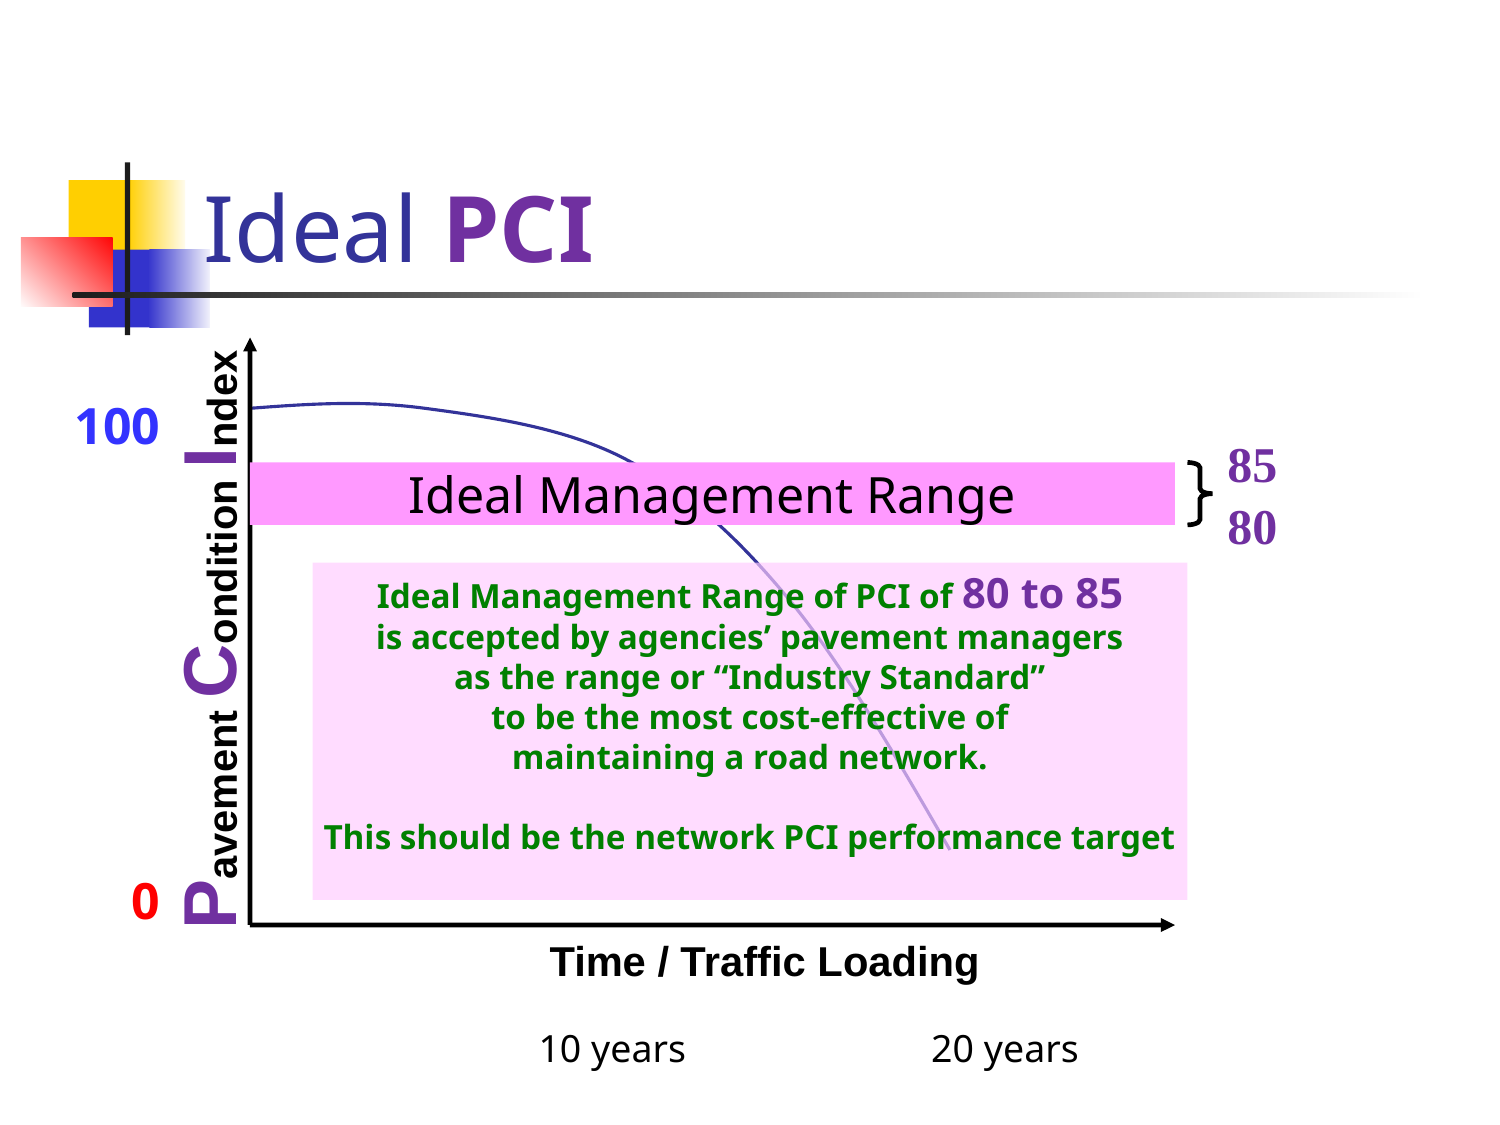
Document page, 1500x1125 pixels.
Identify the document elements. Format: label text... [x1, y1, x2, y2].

text_box Pavement Condition Index [154, 335, 260, 945]
text_box Ideal Management Range of PCI of 80 to 85 is accepted by agencies’ pavement managers as the range or “Industry Standard” to be the most cost-effective of maintaining a road network. This should be the network PCI performance target [312, 562, 1188, 900]
text_box [434, 525, 757, 562]
text_box 100 [37, 387, 154, 463]
text_box [1187, 462, 1212, 525]
text_box 20 years [905, 1017, 1105, 1078]
text_box 10 years [512, 1017, 713, 1078]
text_box [260, 403, 631, 462]
text_box 85 [1212, 424, 1325, 500]
text_box Ideal Management Range [260, 462, 1175, 525]
text_box Time / Traffic Loading [534, 927, 995, 993]
text_box 0 [62, 862, 154, 938]
title Ideal PCI [188, 101, 1468, 289]
text_box 80 [1212, 500, 1325, 563]
text_box [260, 918, 1175, 932]
